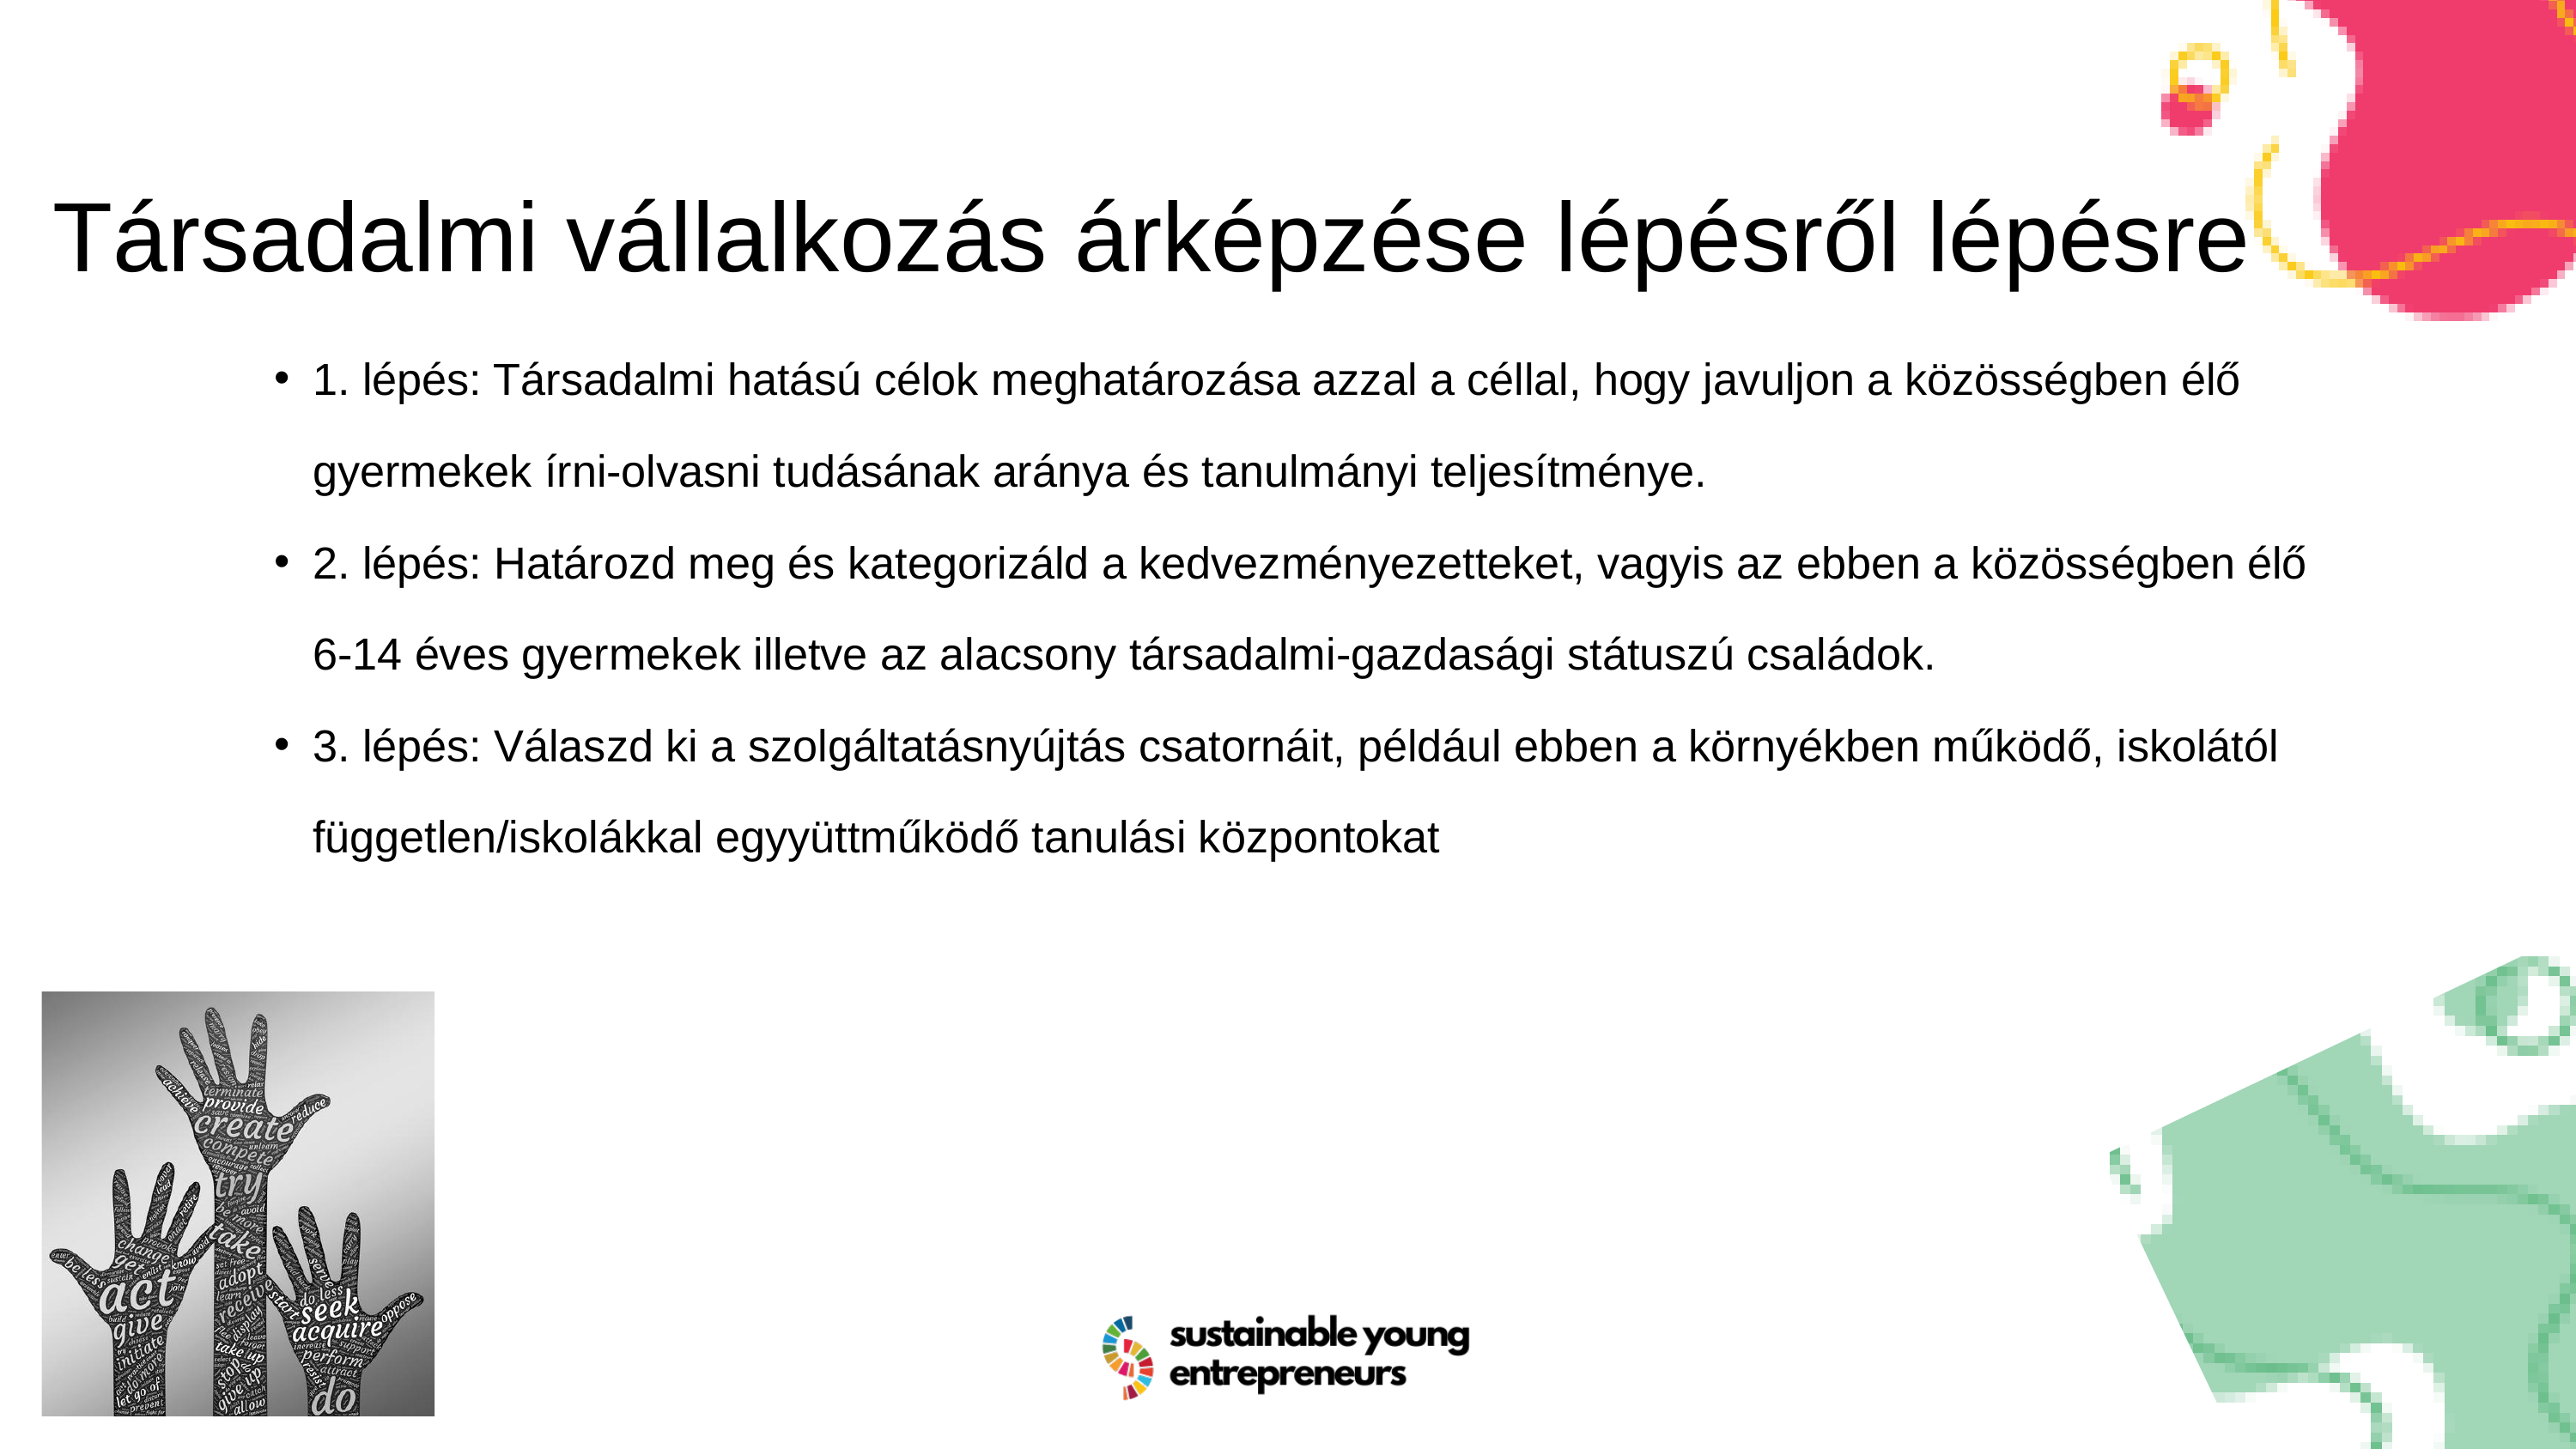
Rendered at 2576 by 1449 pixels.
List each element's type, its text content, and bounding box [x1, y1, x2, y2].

text_box [41, 991, 435, 1416]
text_box [2154, 0, 2576, 330]
text_box 1. lépés: Társadalmi hatású célok meghatározása azzal a céllal, hogy javuljon a közösségben élő gyermekek írni-olvasni tudásának aránya és tanulmányi teljesítménye. 2. lépés: Határozd meg és kategorizáld a kedvezményezetteket, vagyis az ebben a közösségben élő 6-14 éves gyermekek illetve az alacsony társadalmi-gazdasági státuszú családok. 3. lépés: Válaszd ki a szolgáltatásnyújtás csatornáit, például ebben a környékben működő, iskolától független/iskolákkal egyyüttműködő tanulási központokat [236, 312, 2340, 863]
text_box [2099, 930, 2576, 1449]
text_box Társadalmi vállalkozás árképzése lépésről lépésre [0, 126, 2305, 292]
text_box [1086, 1303, 1490, 1416]
